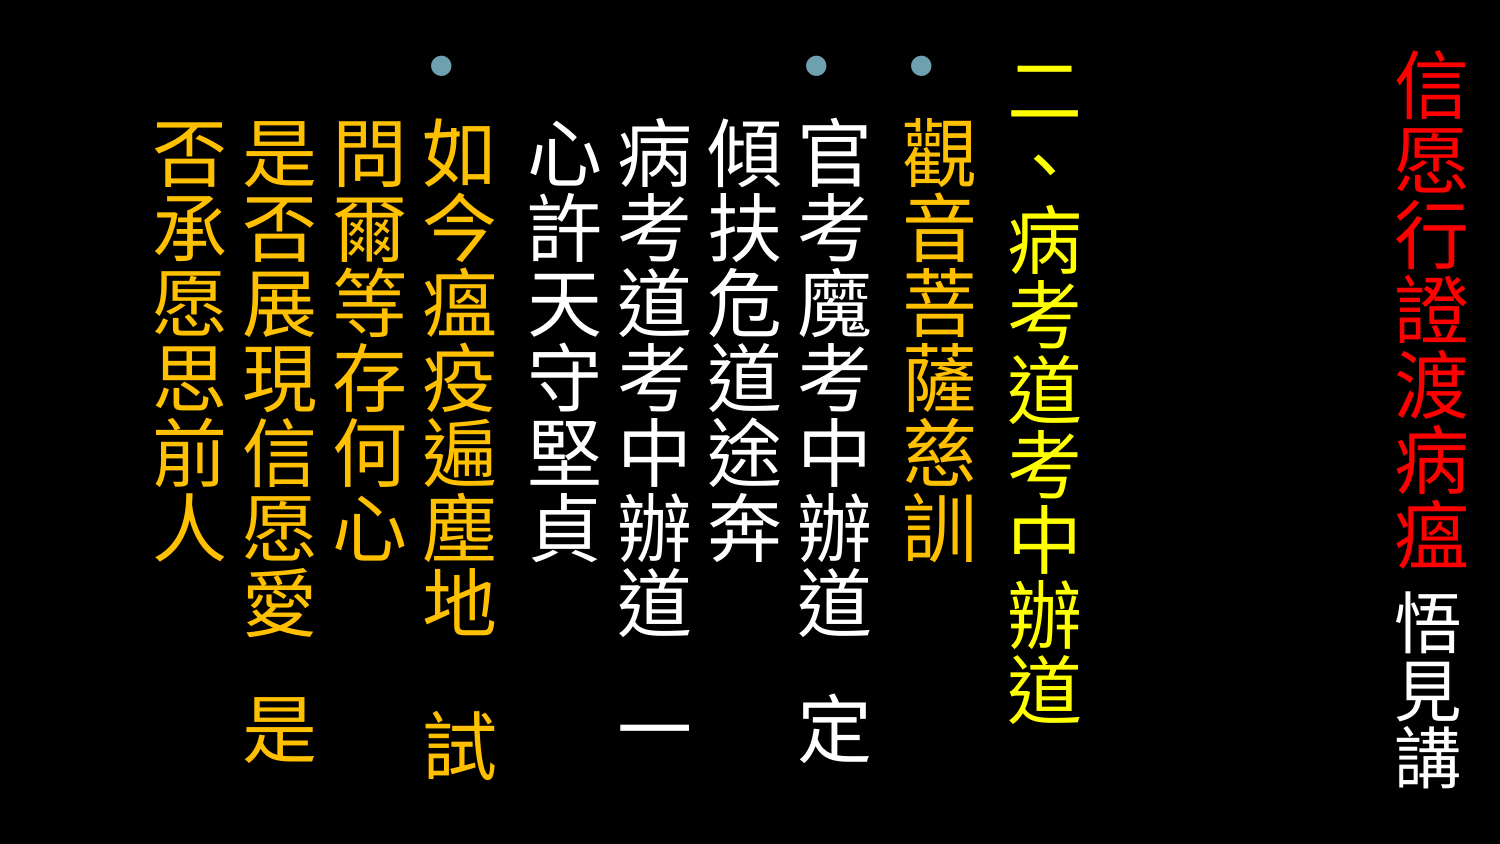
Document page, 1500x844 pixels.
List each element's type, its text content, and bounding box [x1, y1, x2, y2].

title 信愿行證渡病瘟 悟見講 [1376, 20, 1483, 820]
list 二、病考道考中辦道 觀音菩薩慈訓 官考魔考中辦道 定傾扶危道途奔 病考道考中辦道 一心許天守堅貞 如今瘟疫遍塵地 試問爾等存何心 是否展現信愿愛 是否承愿思前人 [29, 31, 1357, 819]
